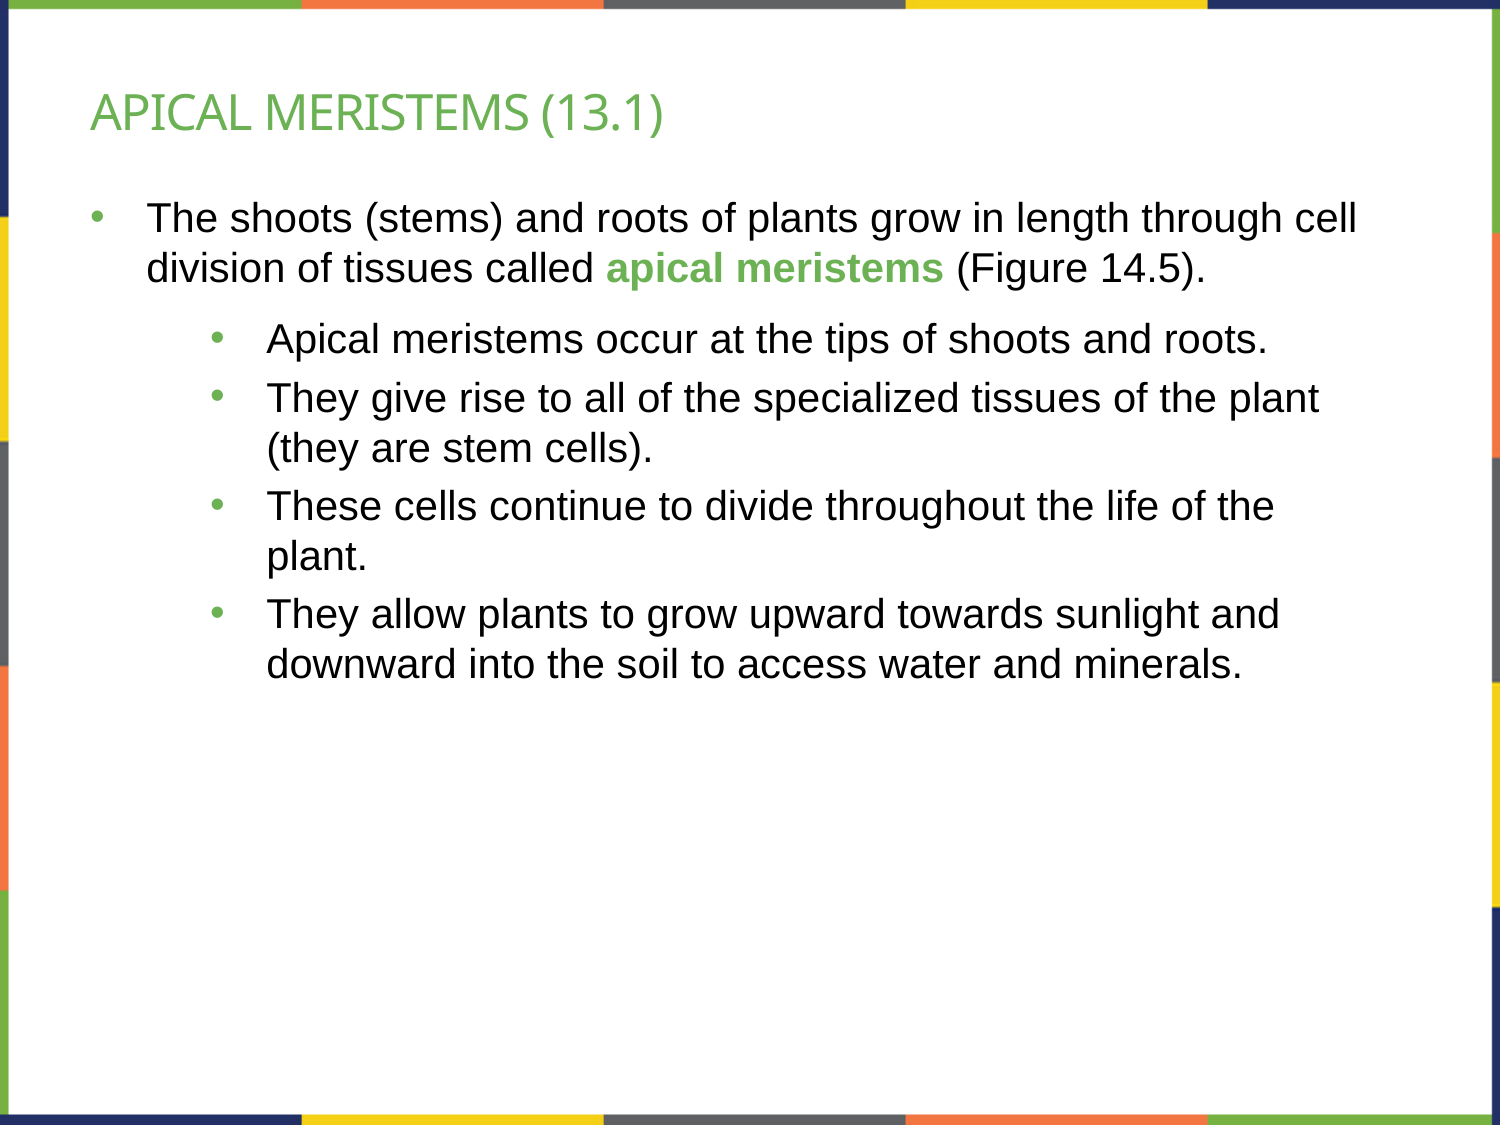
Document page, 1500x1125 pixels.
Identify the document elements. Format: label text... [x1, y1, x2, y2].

list The shoots (stems) and roots of plants grow in length through cell division of tissues called apical meristems (Figure 14.5). Apical meristems occur at the tips of shoots and roots. They give rise to all of the specialized tissues of the plant (they are stem cells). These cells continue to divide throughout the life of the plant. They allow plants to grow upward towards sunlight and downward into the soil to access water and minerals. [75, 183, 1398, 986]
picture [0, 0, 1500, 1125]
title Apical meristems (13.1) [75, 39, 1398, 148]
